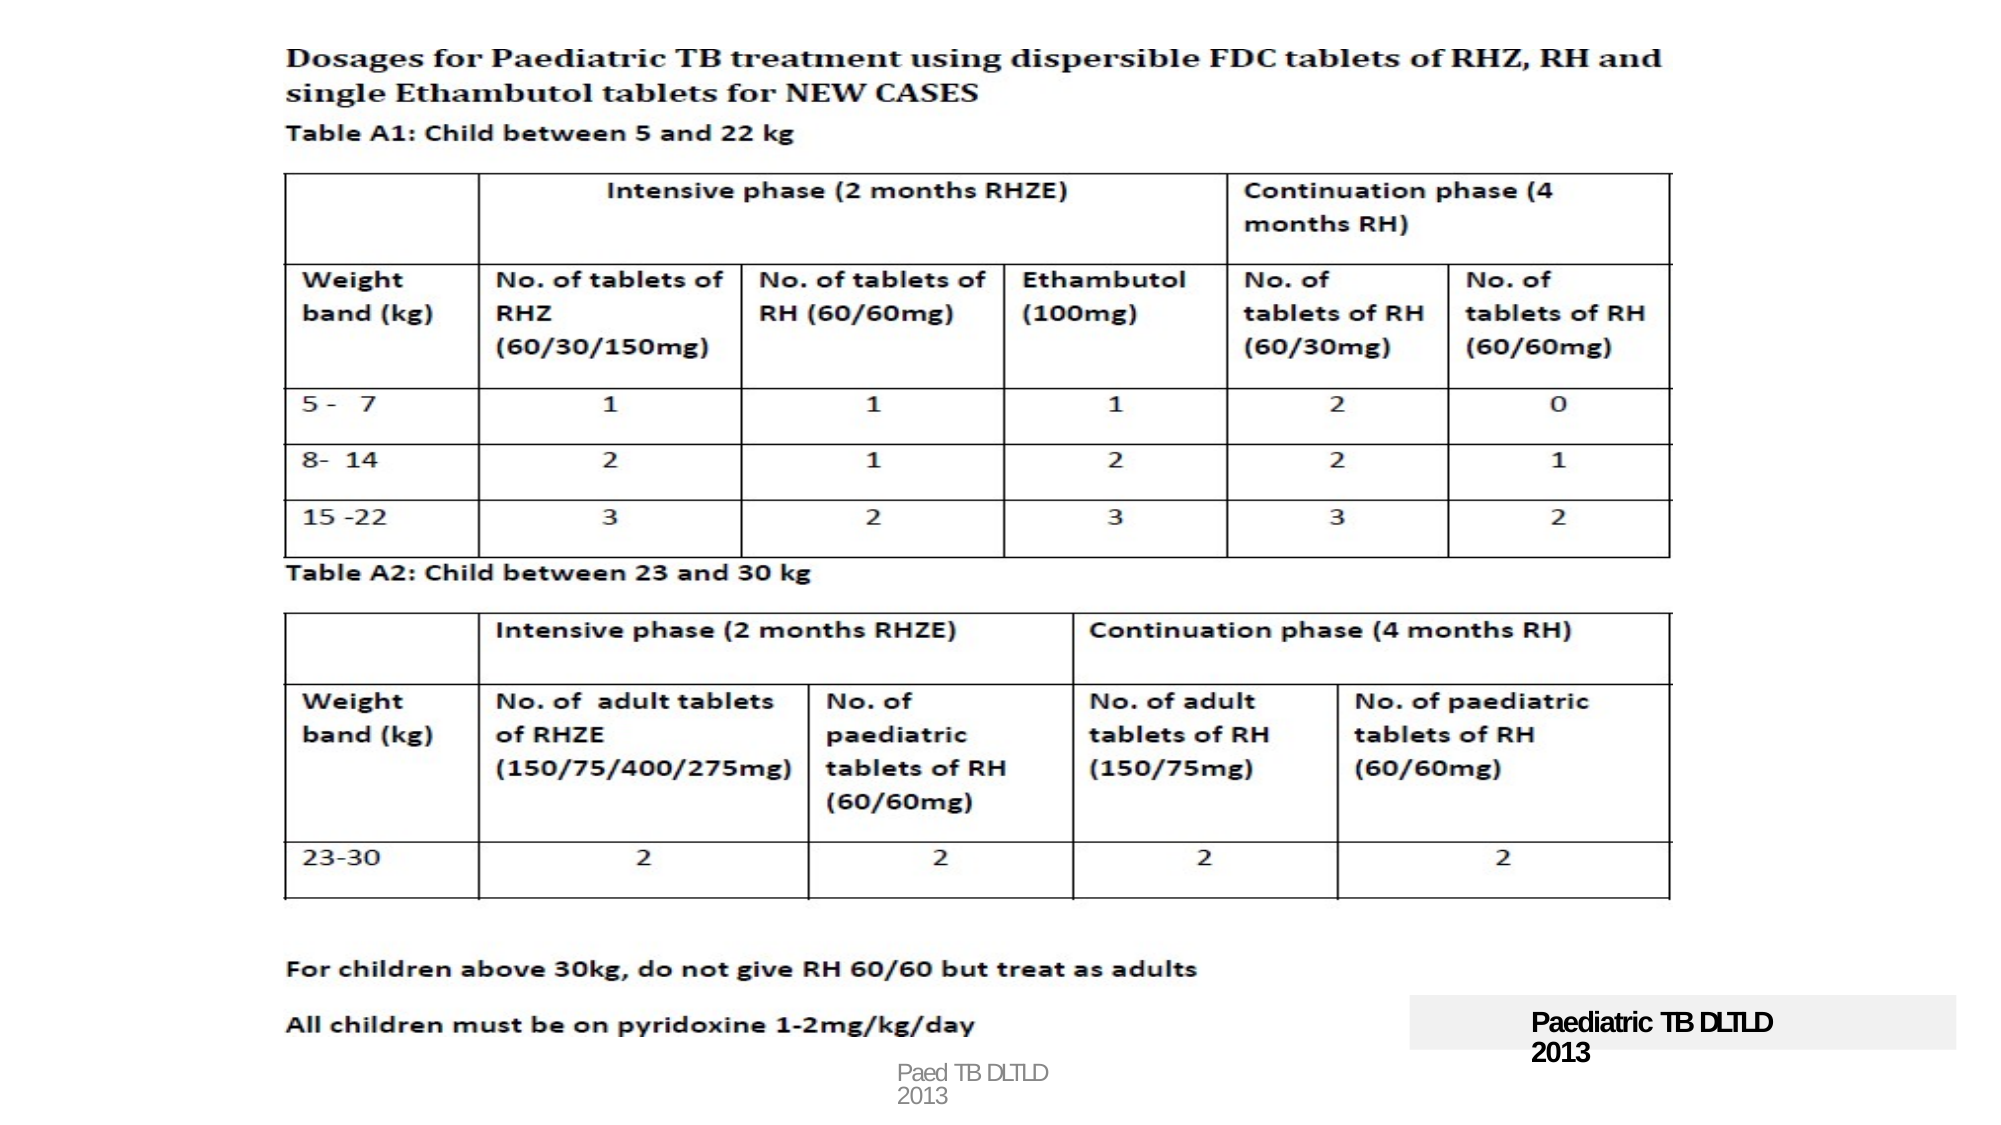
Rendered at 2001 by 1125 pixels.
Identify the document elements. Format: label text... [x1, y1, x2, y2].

text_box Paed TB DLTLD 2013 [896, 1062, 1103, 1111]
text_box [1409, 995, 1957, 1050]
text_box Paediatric TB DLTLD 2013 [1528, 1008, 1838, 1069]
text_box [283, 49, 1673, 1037]
